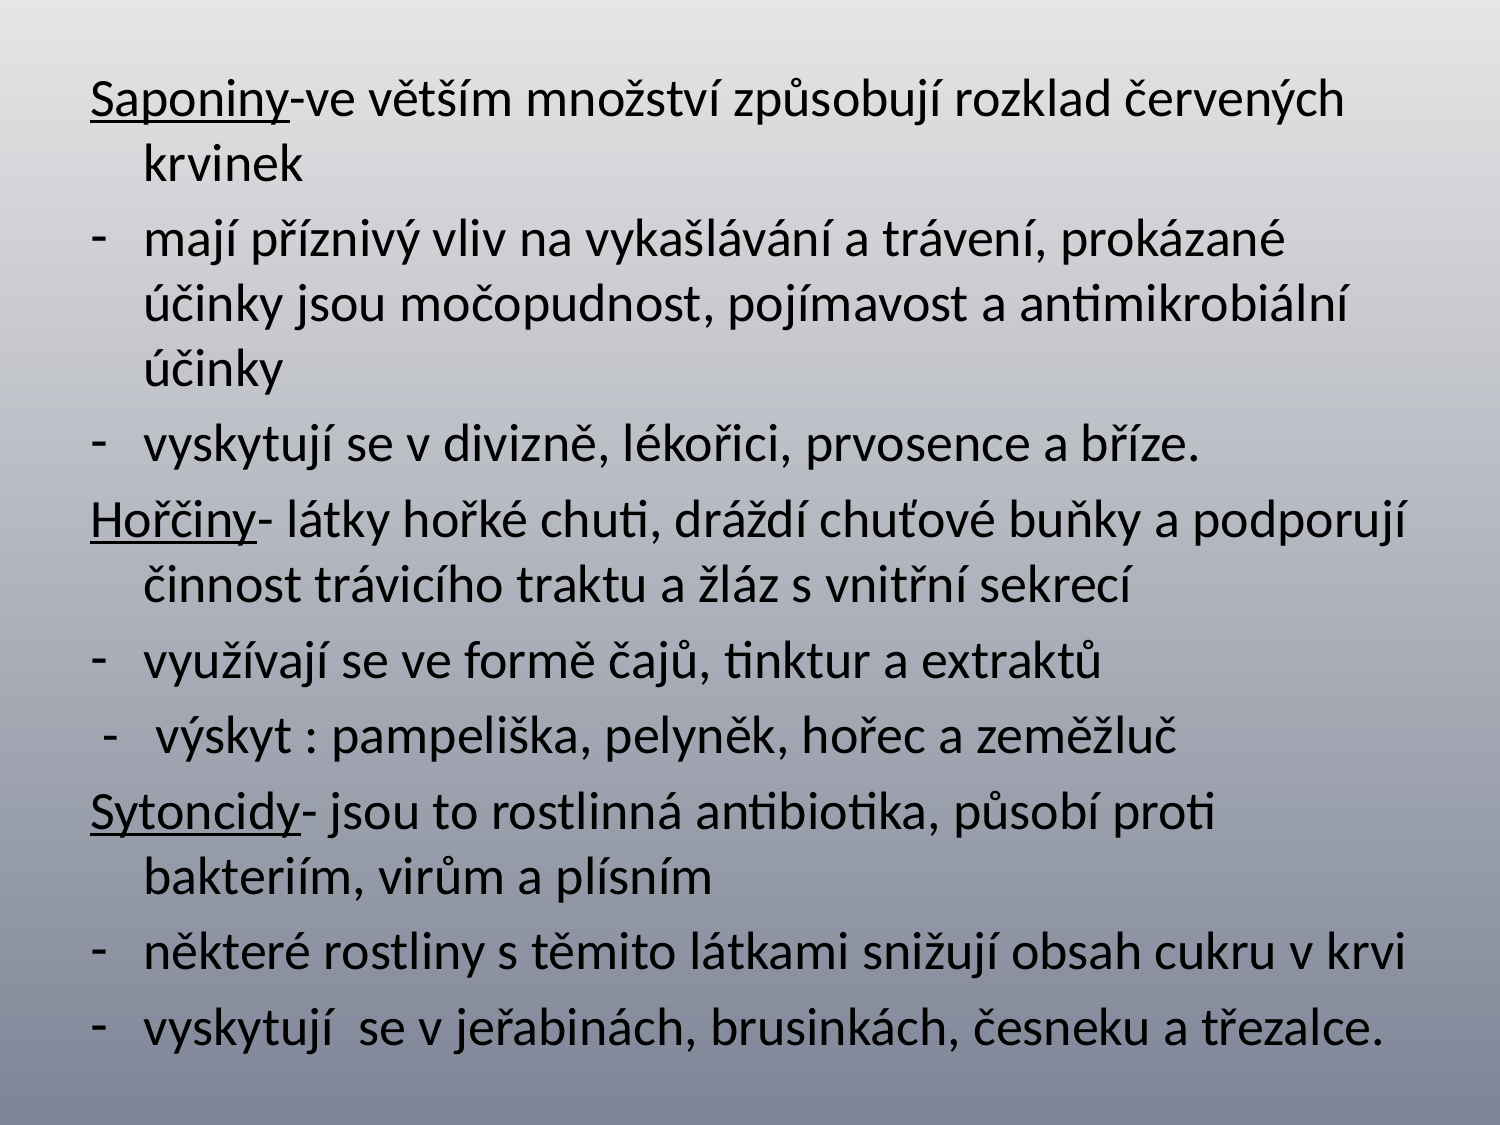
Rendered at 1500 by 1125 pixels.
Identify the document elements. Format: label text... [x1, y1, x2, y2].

list Saponiny-ve větším množství způsobují rozklad červených krvinek mají příznivý vliv na vykašlávání a trávení, prokázané účinky jsou močopudnost, pojímavost a antimikrobiální účinky vyskytují se v divizně, lékořici, prvosence a bříze. Hořčiny- látky hořké chuti, dráždí chuťové buňky a podporují činnost trávicího traktu a žláz s vnitřní sekrecí využívají se ve formě čajů, tinktur a extraktů - výskyt : pampeliška, pelyněk, hořec a zeměžluč Sytoncidy- jsou to rostlinná antibiotika, působí proti bakteriím, virům a plísním některé rostliny s těmito látkami snižují obsah cukru v krvi vyskytují se v jeřabinách, brusinkách, česneku a třezalce. [75, 54, 1425, 1125]
